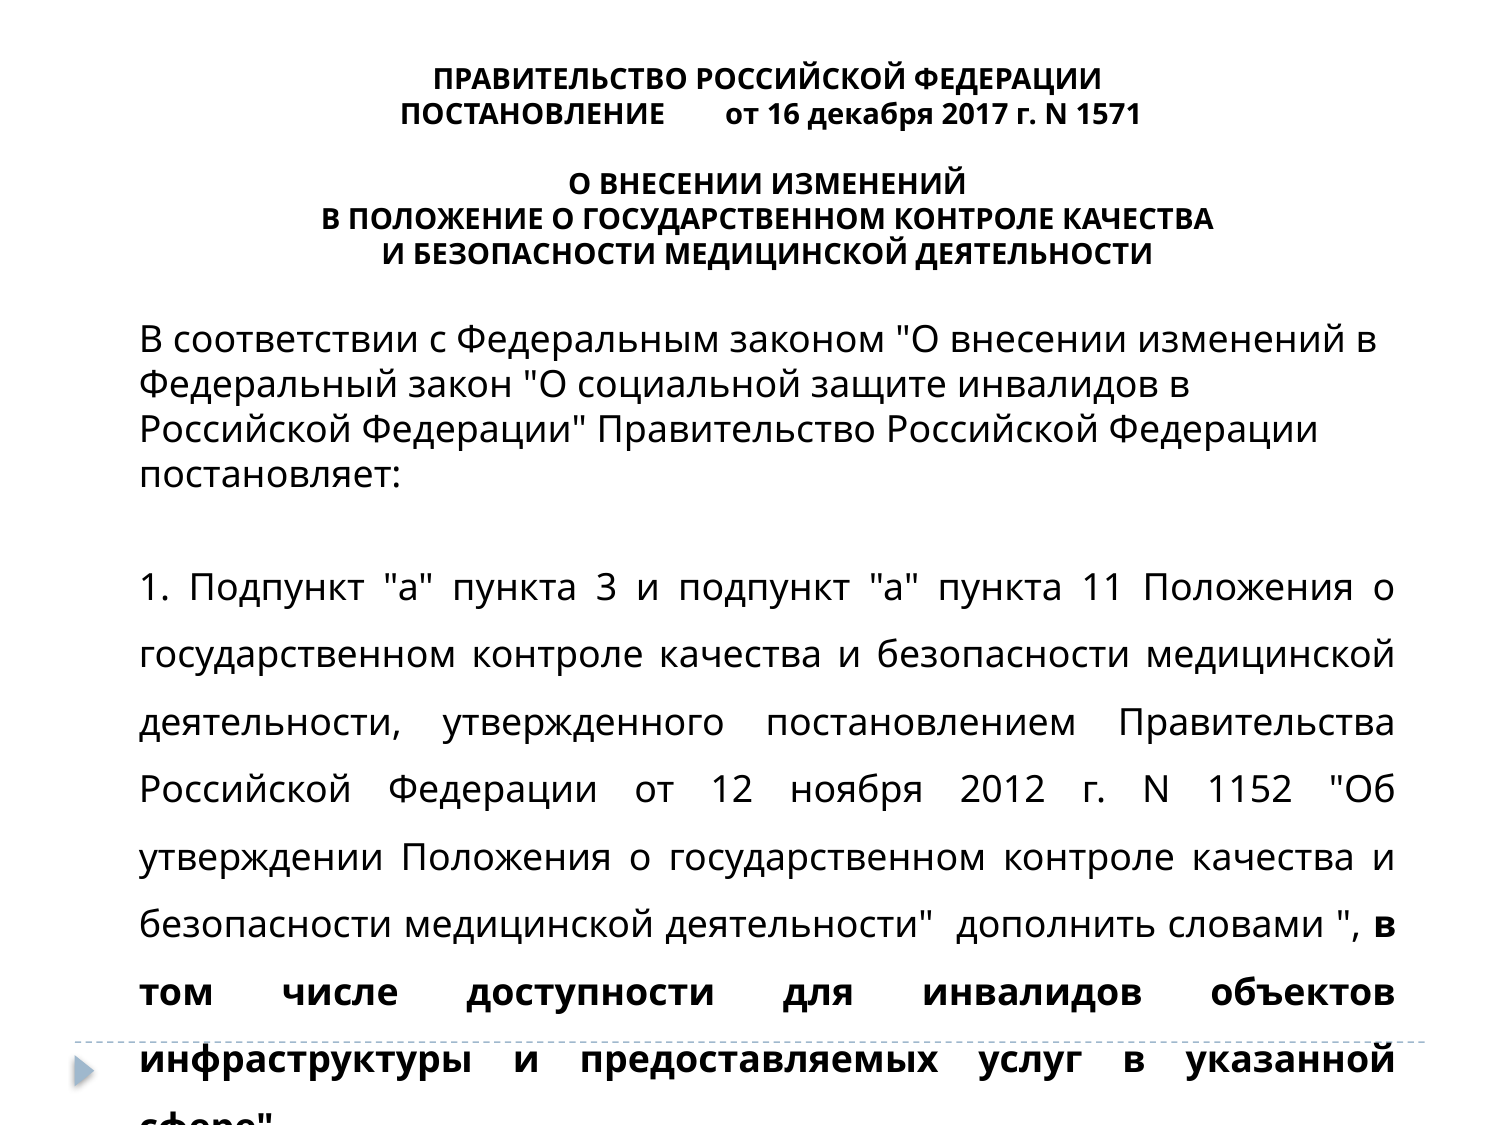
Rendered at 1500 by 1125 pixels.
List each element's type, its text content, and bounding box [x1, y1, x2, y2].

text_box ПРАВИТЕЛЬСТВО РОССИЙСКОЙ ФЕДЕРАЦИИ ПОСТАНОВЛЕНИЕ от 16 декабря 2017 г. N 1571 О ВНЕСЕНИИ ИЗМЕНЕНИЙ В ПОЛОЖЕНИЕ О ГОСУДАРСТВЕННОМ КОНТРОЛЕ КАЧЕСТВА И БЕЗОПАСНОСТИ МЕДИЦИНСКОЙ ДЕЯТЕЛЬНОСТИ В соответствии с Федеральным законом "О внесении изменений в Федеральный закон "О социальной защите инвалидов в Российской Федерации" Правительство Российской Федерации постановляет: 1. Подпункт "а" пункта 3 и подпункт "а" пункта 11 Положения о государственном контроле качества и безопасности медицинской деятельности, утвержденного постановлением Правительства Российской Федерации от 12 ноября 2012 г. N 1152 "Об утверждении Положения о государственном контроле качества и безопасности медицинской деятельности" дополнить словами ", в том числе доступности для инвалидов объектов инфраструктуры и предоставляемых услуг в указанной сфере". 3. Настоящее постановление вступает в силу с 1 января 2018 г. [123, 0, 1412, 1125]
